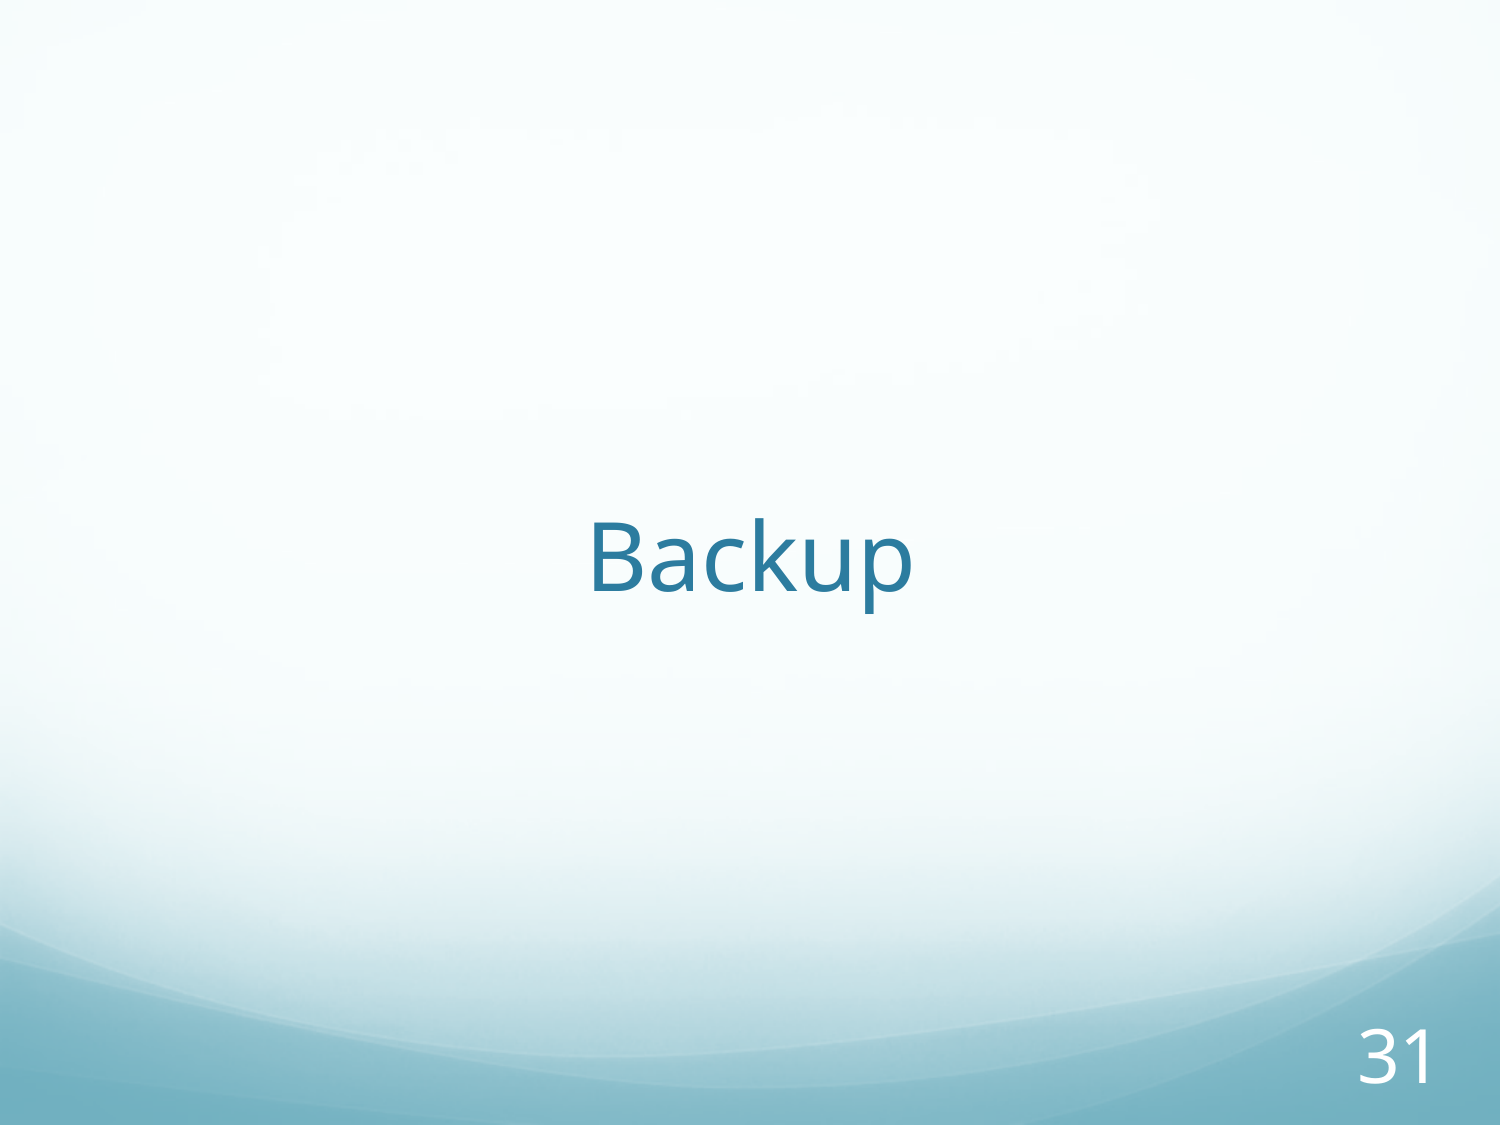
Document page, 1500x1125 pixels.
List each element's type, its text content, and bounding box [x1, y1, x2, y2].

slide_number 31 [1295, 1029, 1459, 1090]
title Backup [90, 394, 1412, 618]
